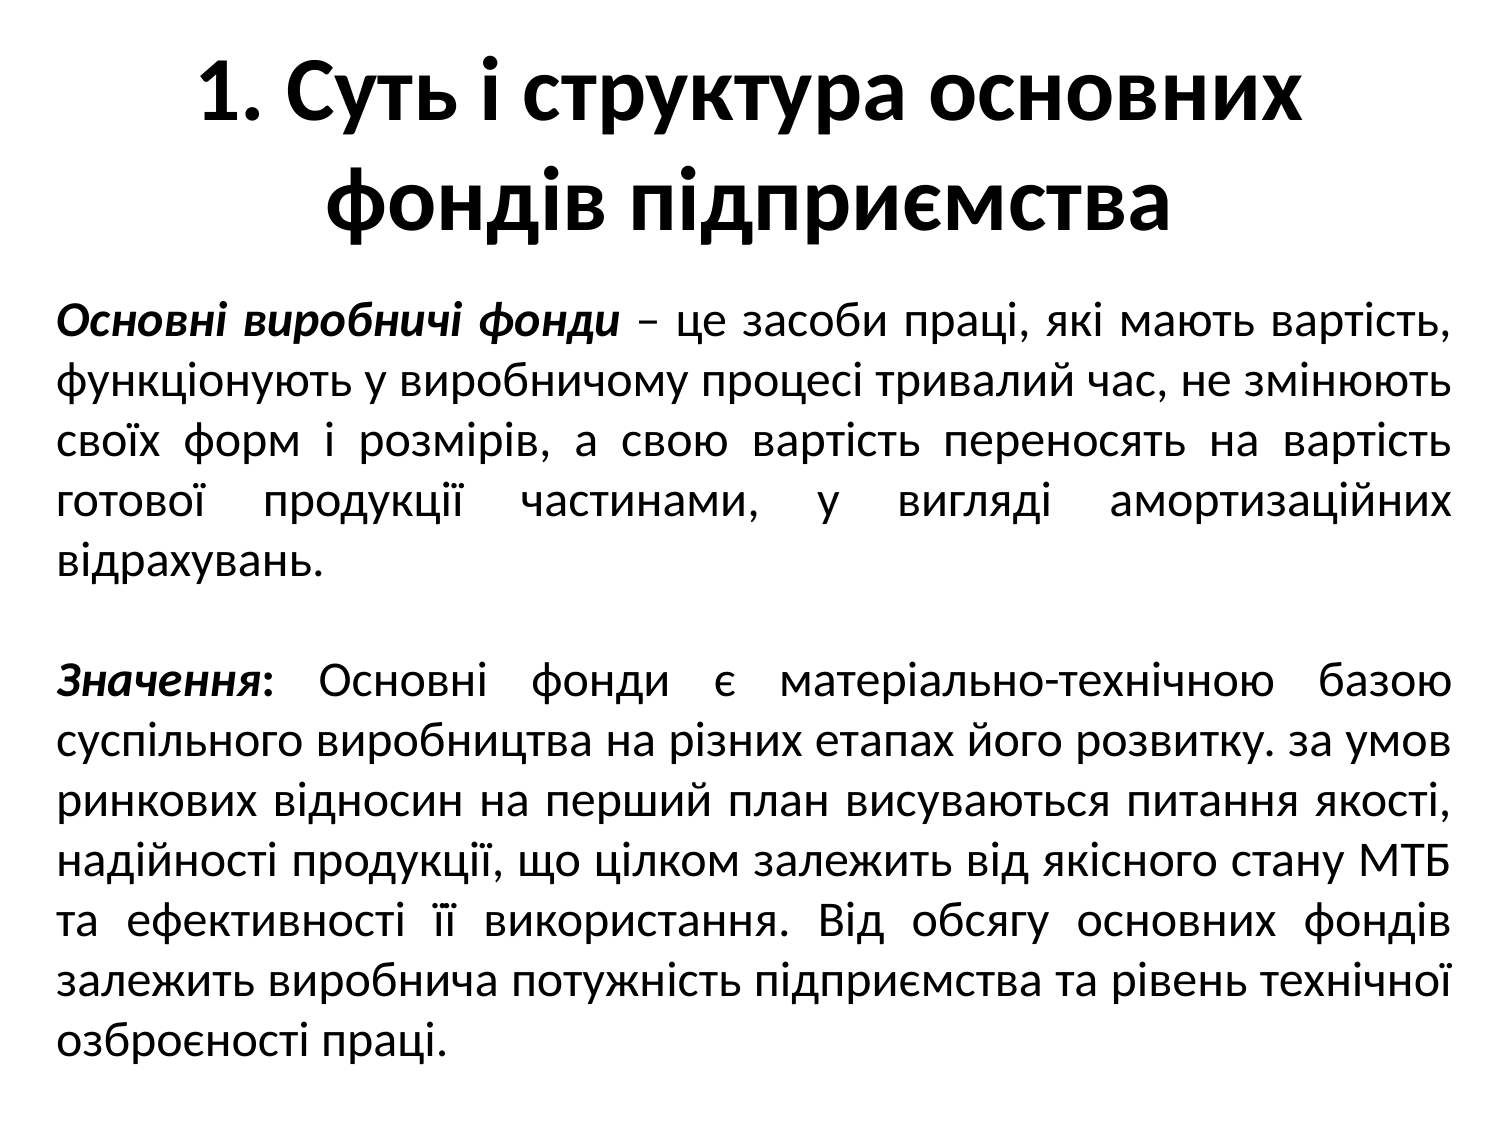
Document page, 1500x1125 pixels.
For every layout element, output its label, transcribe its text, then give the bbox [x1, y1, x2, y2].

text_box Основні виробничі фонди – це засоби праці, які мають вартість, функціонують у виробничому процесі тривалий час, не змінюють своїх форм і розмірів, а свою вартість переносять на вартість готової продукції частинами, у вигляді амортизаційних відрахувань. Значення: Основні фонди є матеріально-технічною базою суспільного виробництва на різних етапах його розвитку. за умов ринкових відносин на перший план висуваються питання якості, надійності продукції, що цілком залежить від якісного стану МТБ та ефективності її використання. Від обсягу основних фондів залежить виробнича потужність підприємства та рівень технічної озброєності праці. [41, 278, 1468, 1074]
title 1. Суть і структура основних фондів підприємства [75, 45, 1425, 233]
